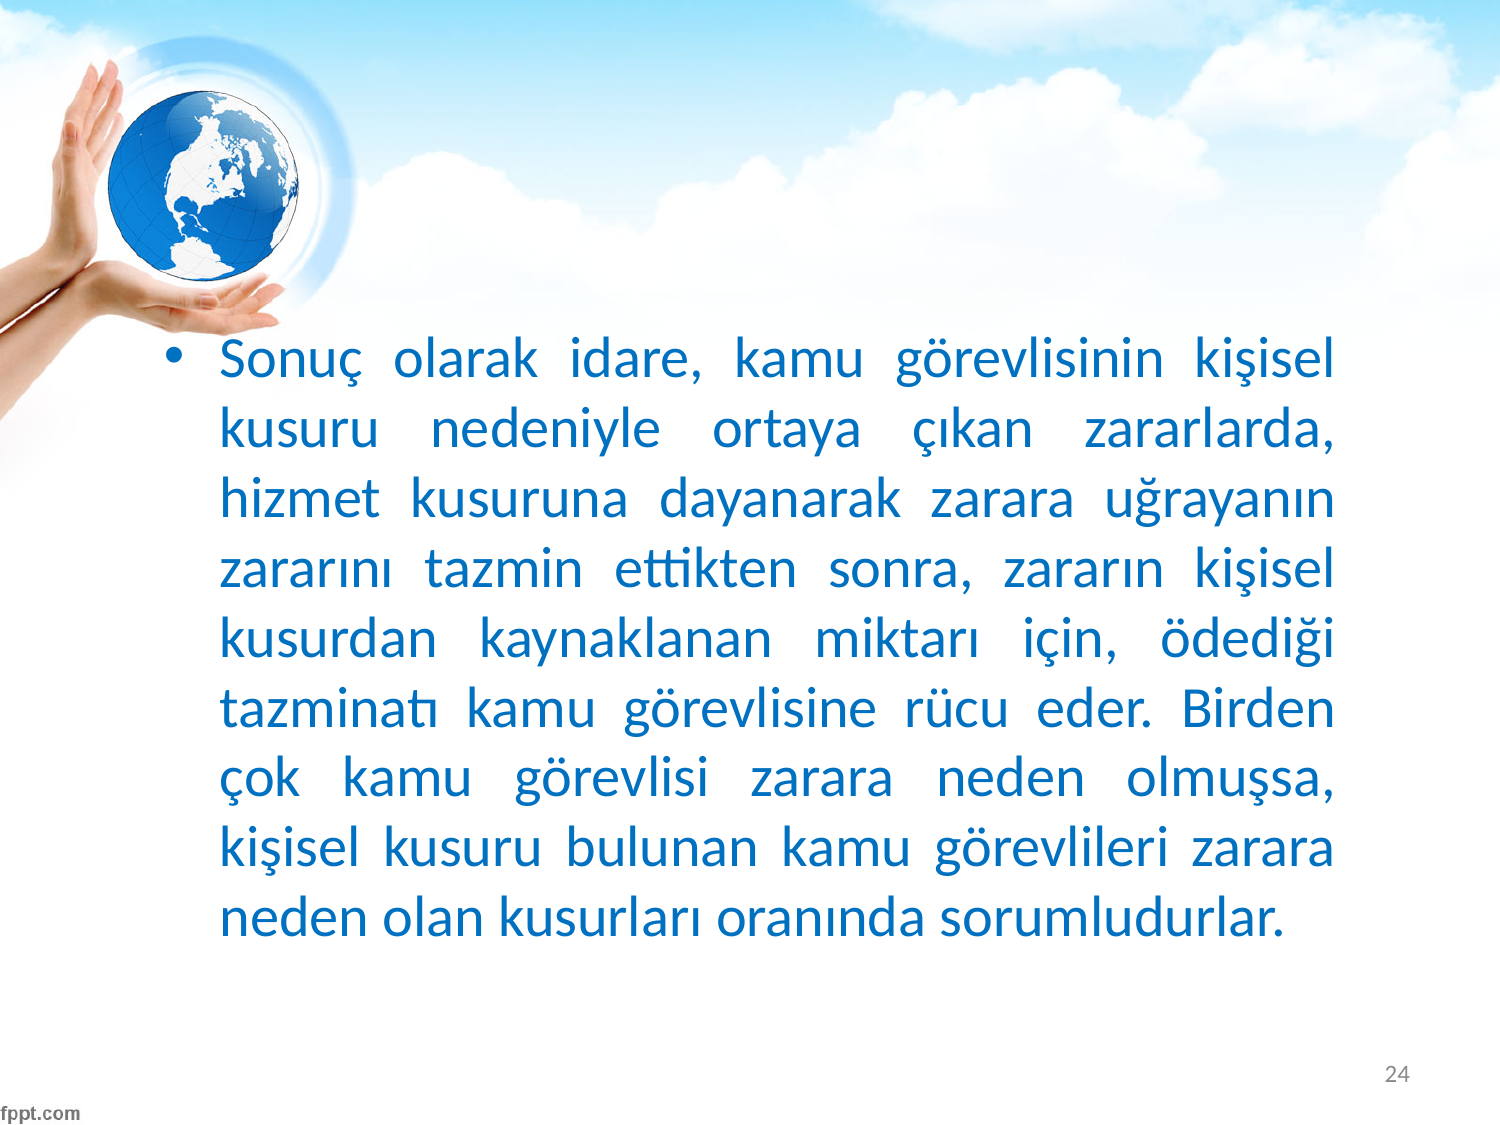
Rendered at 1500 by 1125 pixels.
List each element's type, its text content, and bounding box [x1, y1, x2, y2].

list Sonuç olarak idare, kamu görevlisinin kişisel kusuru nedeniyle ortaya çıkan zararlarda, hizmet kusuruna dayanarak zarara uğrayanın zararını tazmin ettikten sonra, zararın kişisel kusurdan kaynaklanan miktarı için, ödediği tazminatı kamu görevlisine rücu eder. Birden çok kamu görevlisi zarara neden olmuşsa, kişisel kusuru bulunan kamu görevlileri zarara neden olan kusurları oranında sorumludurlar. [148, 311, 1352, 964]
slide_number 24 [1074, 1042, 1425, 1103]
picture [0, 0, 1500, 1125]
